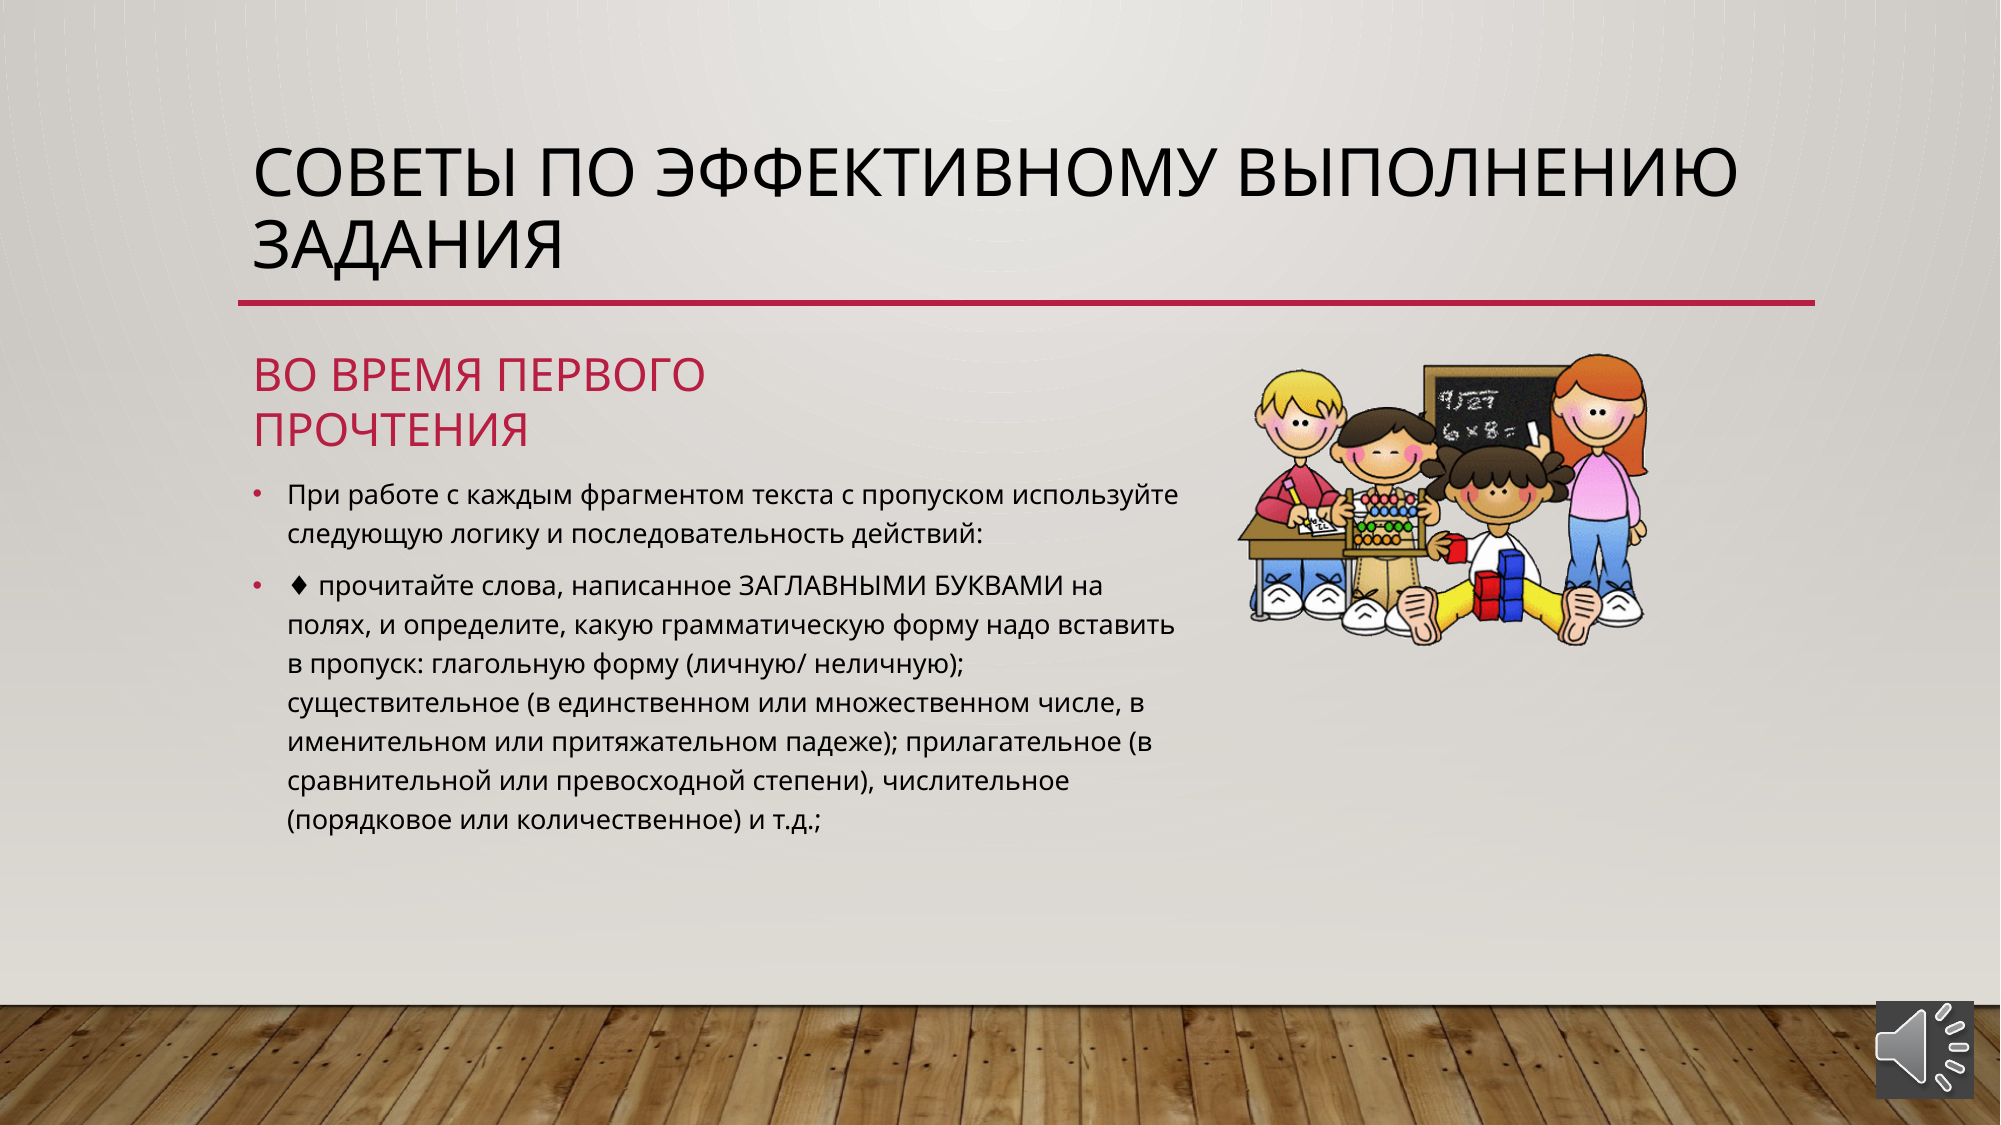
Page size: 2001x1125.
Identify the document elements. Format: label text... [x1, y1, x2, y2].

list Во время первого прочтения [237, 331, 1000, 463]
title Советы по эффективному выполнению задания [237, 131, 1814, 306]
picture [1231, 345, 1652, 655]
list При работе с каждым фрагментом текста с пропуском используйте следующую логику и последовательность действий: ♦ прочитайте слова, написанное ЗАГЛАВНЫМИ БУКВАМИ на полях, и определите, какую грамматическую форму надо вставить в пропуск: глагольную форму (личную/ неличную); существительное (в единственном или множественном числе, в именительном или притяжательном падеже); прилагательное (в сравнительной или превосходной степени), числительное (порядковое или количественное) и т.д.; [237, 463, 1198, 898]
picture [0, 999, 2000, 1125]
